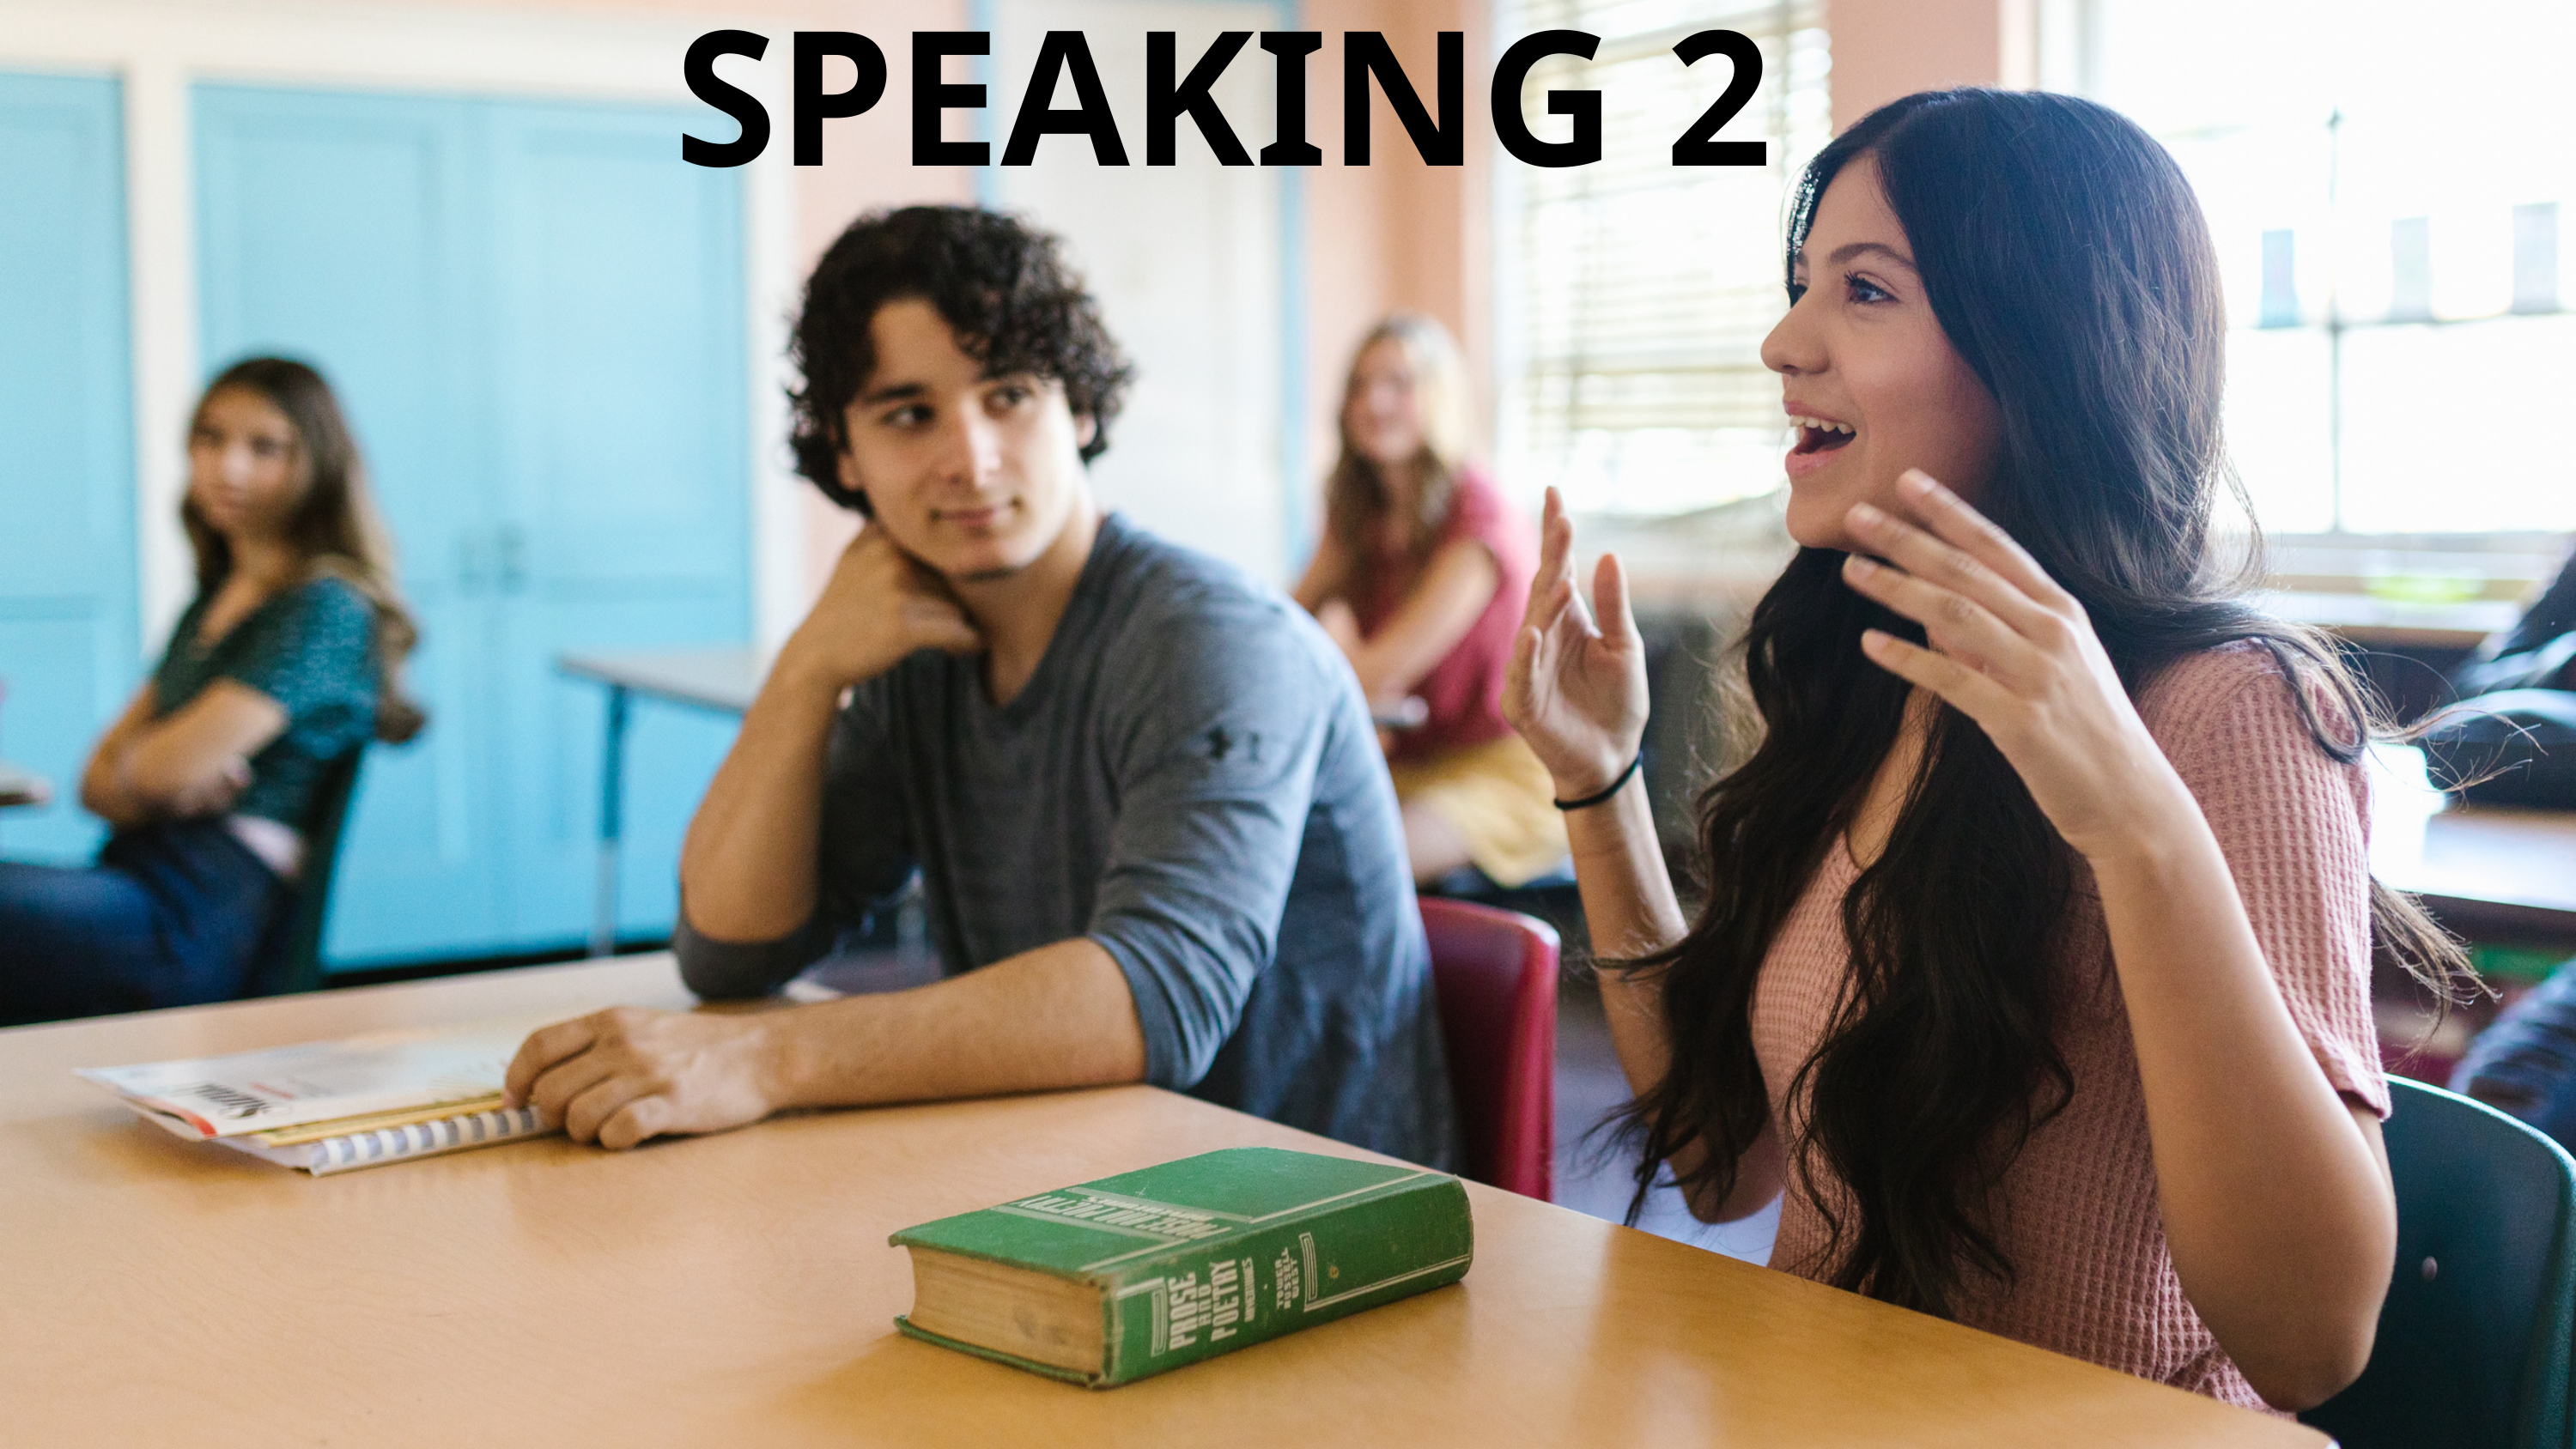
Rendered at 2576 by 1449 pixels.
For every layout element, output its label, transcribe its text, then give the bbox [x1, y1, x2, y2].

text_box [0, 0, 2576, 1449]
text_box SPEAKING 2 [180, 34, 2268, 204]
